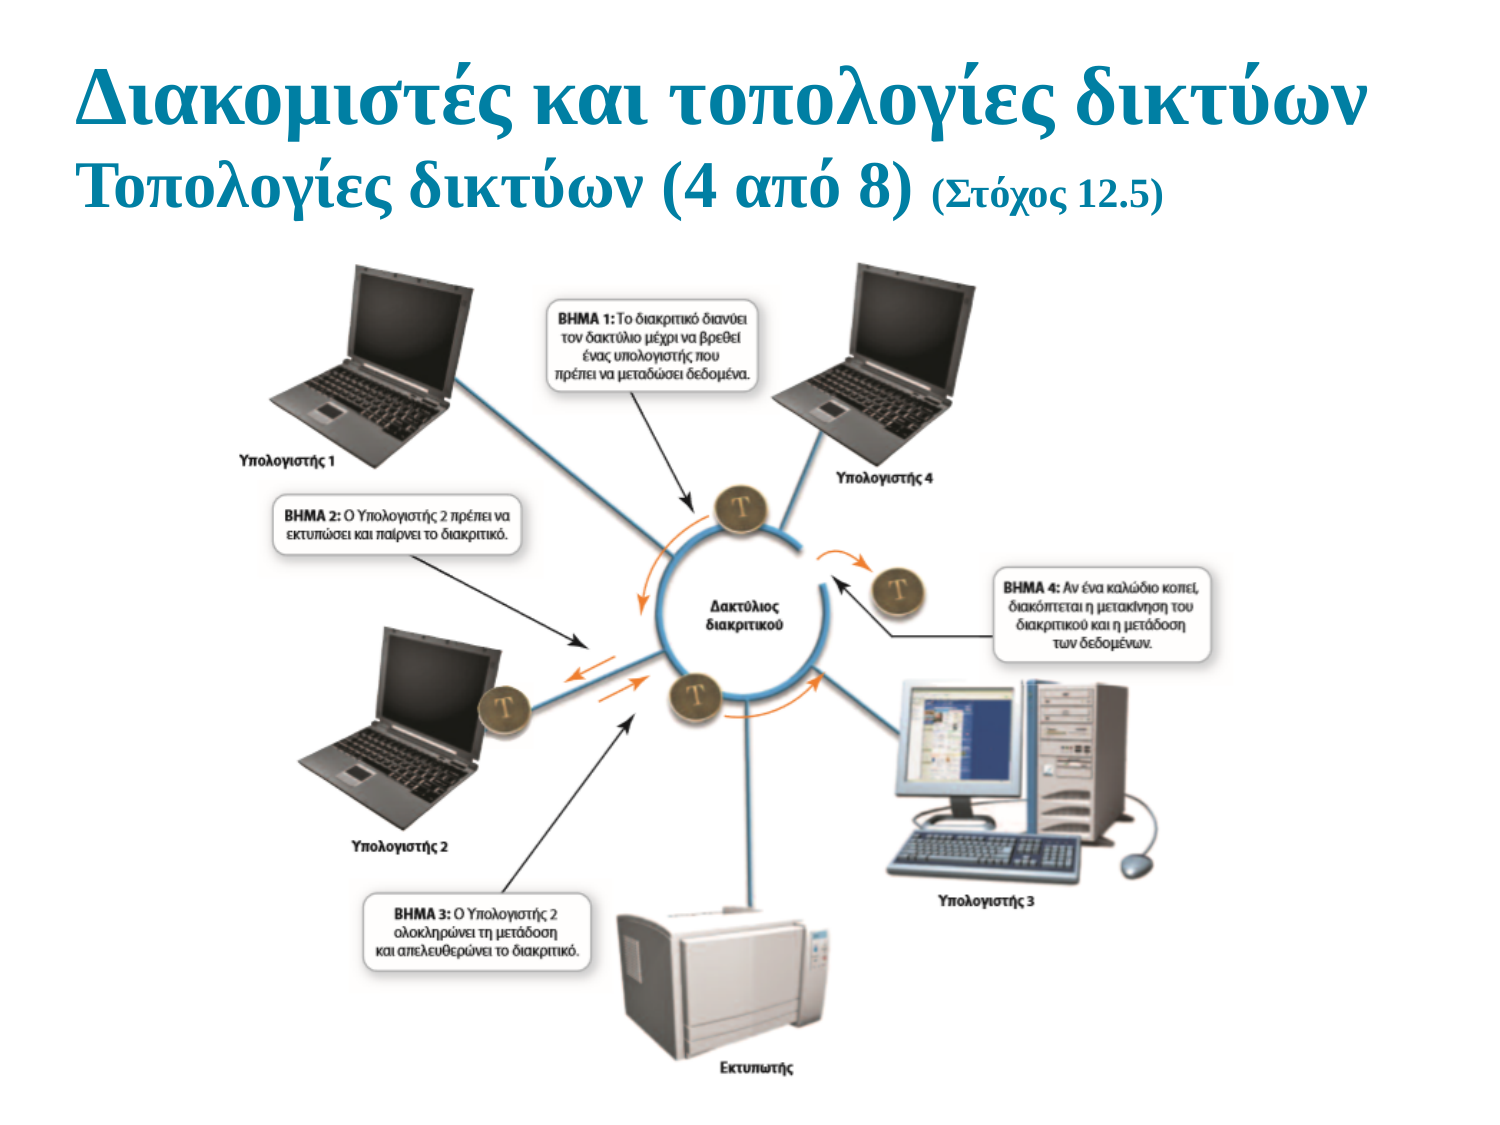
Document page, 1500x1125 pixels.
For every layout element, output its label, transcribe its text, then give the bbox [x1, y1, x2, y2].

title Διακομιστές και τοπολογίες δικτύων Τοπολογίες δικτύων (4 από 8) (Στόχος 12.5) [75, 0, 1500, 263]
picture [220, 243, 1244, 1095]
